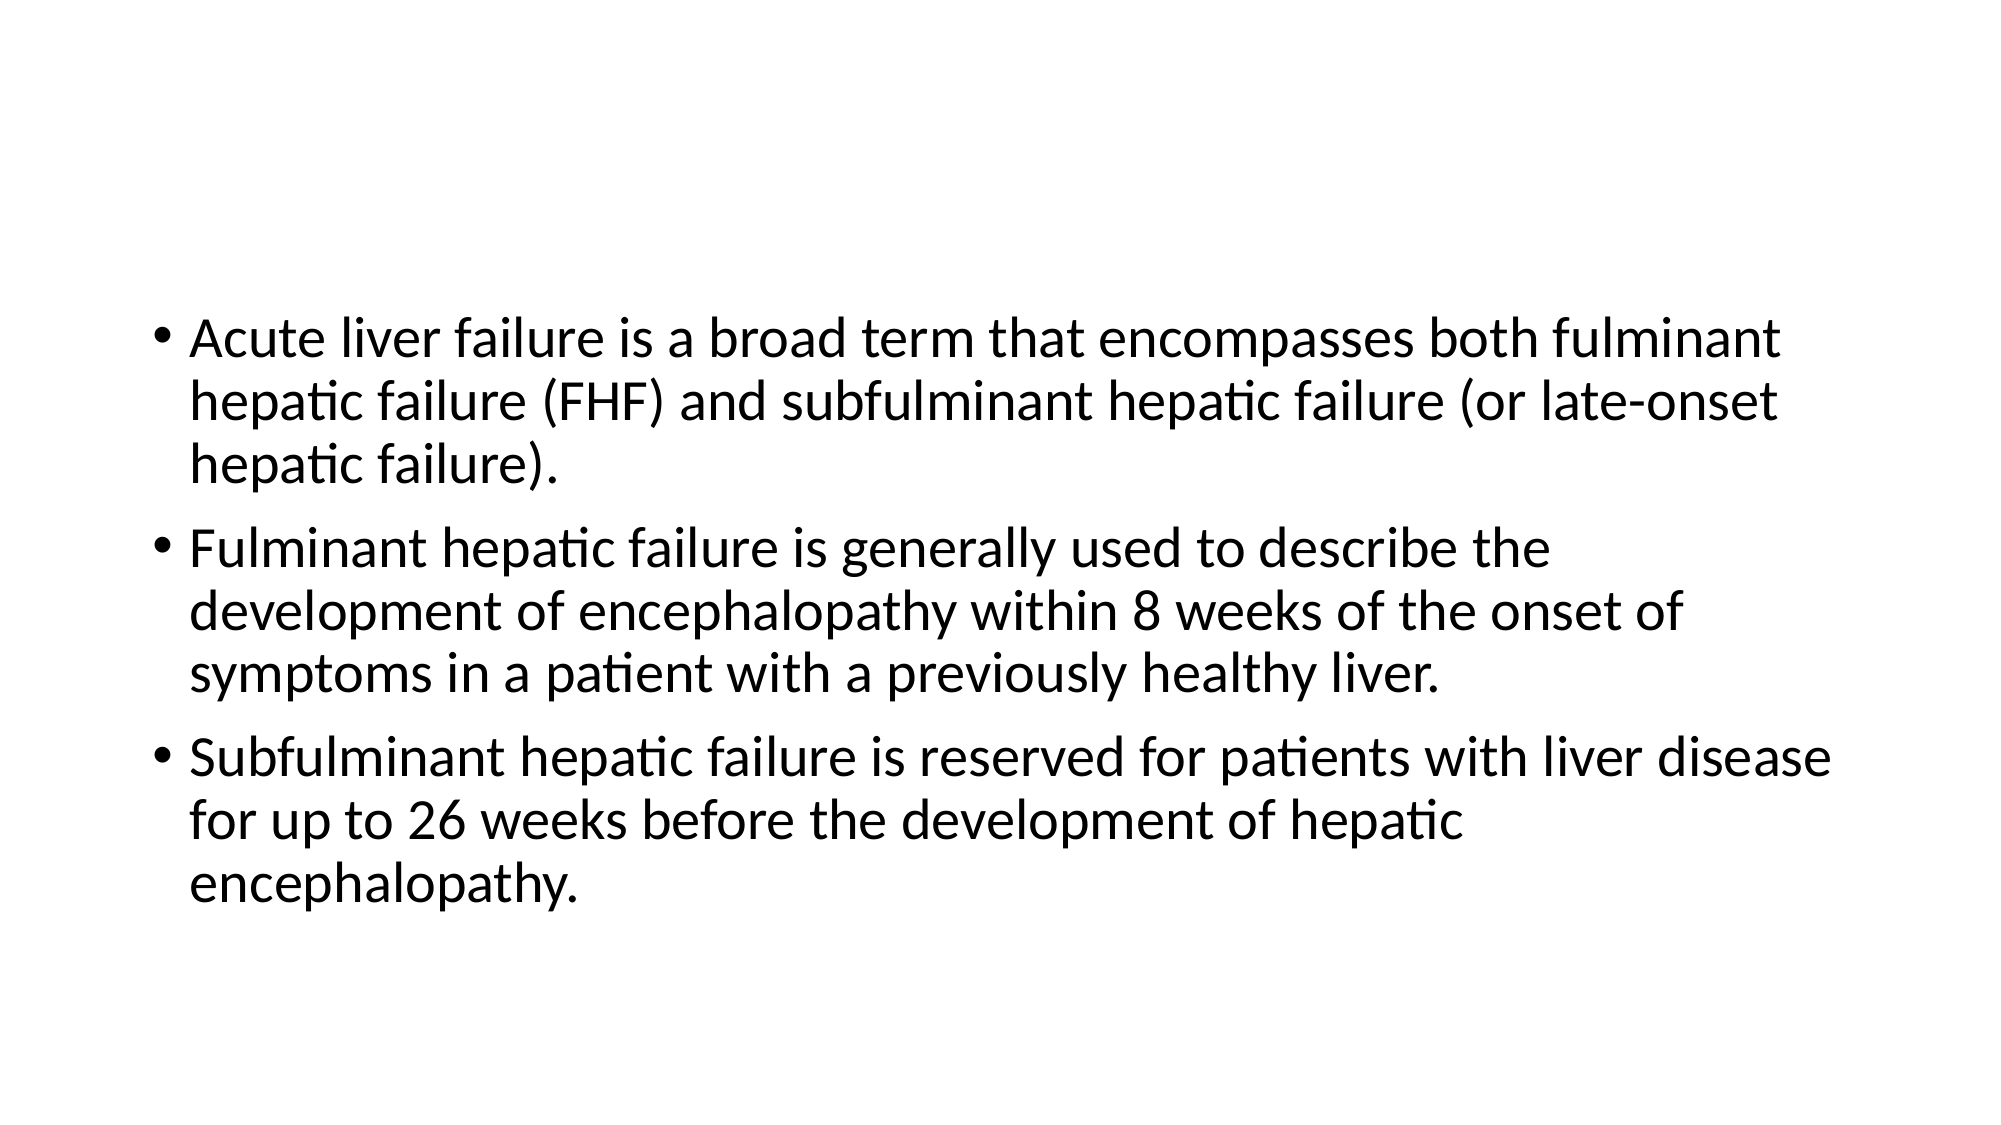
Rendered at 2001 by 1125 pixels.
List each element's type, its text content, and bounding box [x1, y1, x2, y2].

list Acute liver failure is a broad term that encompasses both fulminant hepatic failure (FHF) and subfulminant hepatic failure (or late-onset hepatic failure). Fulminant hepatic failure is generally used to describe the development of encephalopathy within 8 weeks of the onset of symptoms in a patient with a previously healthy liver. Subfulminant hepatic failure is reserved for patients with liver disease for up to 26 weeks before the development of hepatic encephalopathy. [137, 299, 1863, 1014]
